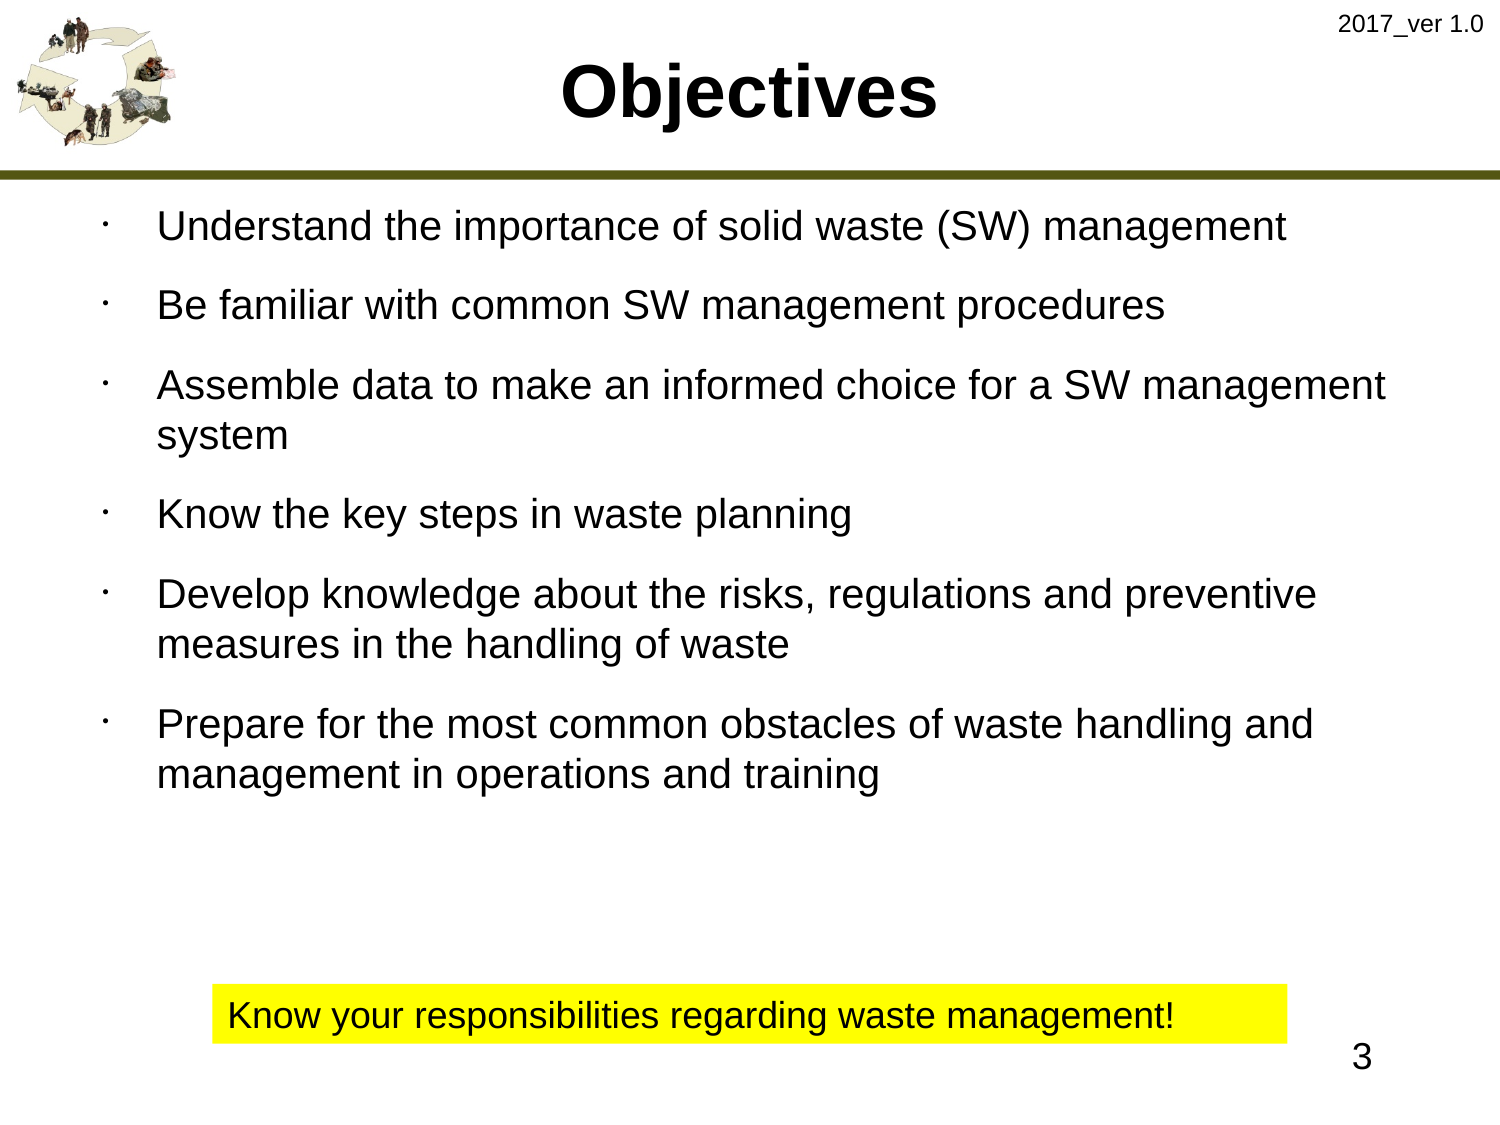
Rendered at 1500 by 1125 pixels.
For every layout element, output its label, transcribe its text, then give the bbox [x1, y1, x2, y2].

picture [0, 12, 188, 154]
text_box Know your responsibilities regarding waste management! [212, 983, 1288, 1044]
text_box 3 [1074, 1024, 1388, 1100]
title Objectives [174, 24, 1326, 151]
text_box 2017_ver 1.0 [1323, 0, 1500, 45]
list Understand the importance of solid waste (SW) management Be familiar with common SW management procedures Assemble data to make an informed choice for a SW management system Know the key steps in waste planning Develop knowledge about the risks, regulations and preventive measures in the handling of waste Prepare for the most common obstacles of waste handling and management in operations and training [87, 191, 1413, 1029]
